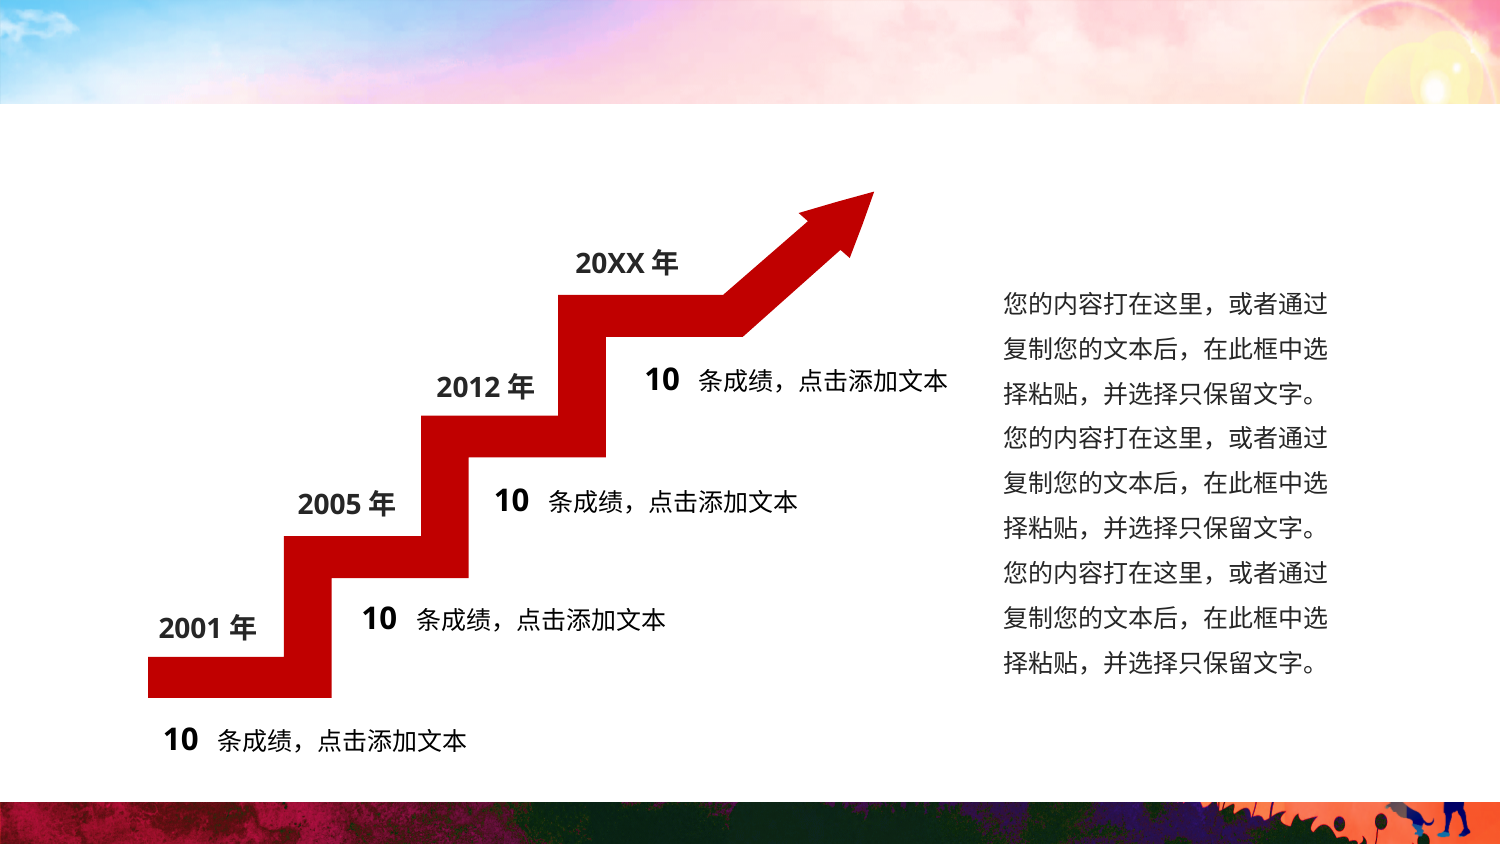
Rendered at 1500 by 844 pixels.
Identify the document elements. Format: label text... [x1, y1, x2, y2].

text_box 10 条成绩，点击添加文本 [148, 705, 561, 765]
text_box 20XX年 [560, 238, 695, 287]
picture [0, 0, 1500, 104]
text_box [148, 191, 875, 698]
text_box 10 条成绩，点击添加文本 [346, 584, 759, 645]
picture [0, 802, 1500, 844]
text_box 2005年 [282, 478, 412, 528]
text_box 10 条成绩，点击添加文本 [479, 466, 892, 526]
text_box 您的内容打在这里，或者通过复制您的文本后，在此框中选择粘贴，并选择只保留文字。 您的内容打在这里，或者通过复制您的文本后，在此框中选择粘贴，并选择只保留文字。 您的内容打在这里，或者通过复制您的文本后，在此框中选择粘贴，并选择只保留文字。 [988, 266, 1361, 730]
text_box 2012年 [421, 362, 550, 411]
text_box 10 条成绩，点击添加文本 [629, 345, 972, 406]
text_box 2001年 [143, 602, 273, 652]
